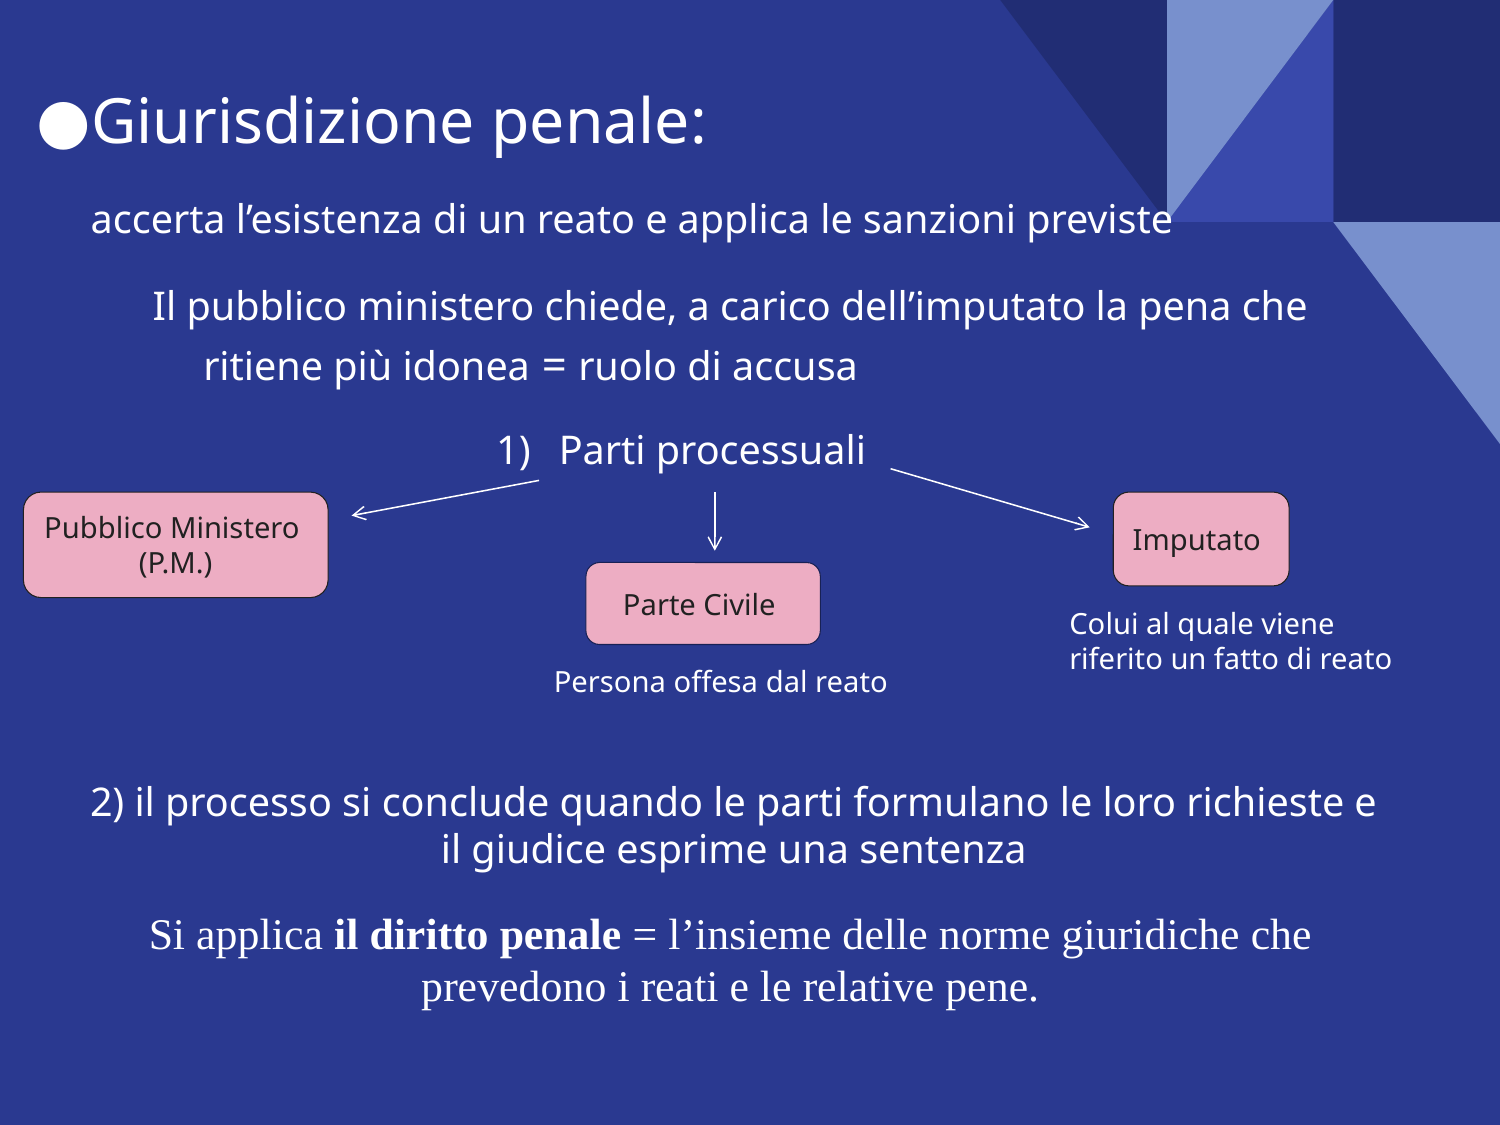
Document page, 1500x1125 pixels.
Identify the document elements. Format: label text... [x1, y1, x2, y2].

text_box Si applica il diritto penale = l’insieme delle norme giuridiche che prevedono i reati e le relative pene. [56, 890, 1405, 1049]
text_box Imputato [1111, 489, 1292, 588]
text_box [351, 480, 540, 516]
text_box Parte Civile [583, 560, 823, 647]
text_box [890, 468, 1091, 528]
subtitle accerta l’esistenza di un reato e applica le sanzioni previste Il pubblico ministero chiede, a carico dell’imputato la pena che ritiene più idonea = ruolo di accusa [75, 171, 1387, 437]
title Giurisdizione penale: [21, 0, 1371, 172]
text_box 2) il processo si conclude quando le parti formulano le loro richieste e il giudice esprime una sentenza [70, 761, 1398, 887]
text_box Persona offesa dal reato [538, 656, 926, 706]
text_box Colui al quale viene riferito un fatto di reato [1054, 597, 1442, 683]
text_box Parti processuali [468, 410, 1008, 484]
text_box Pubblico Ministero (P.M.) [21, 489, 331, 600]
